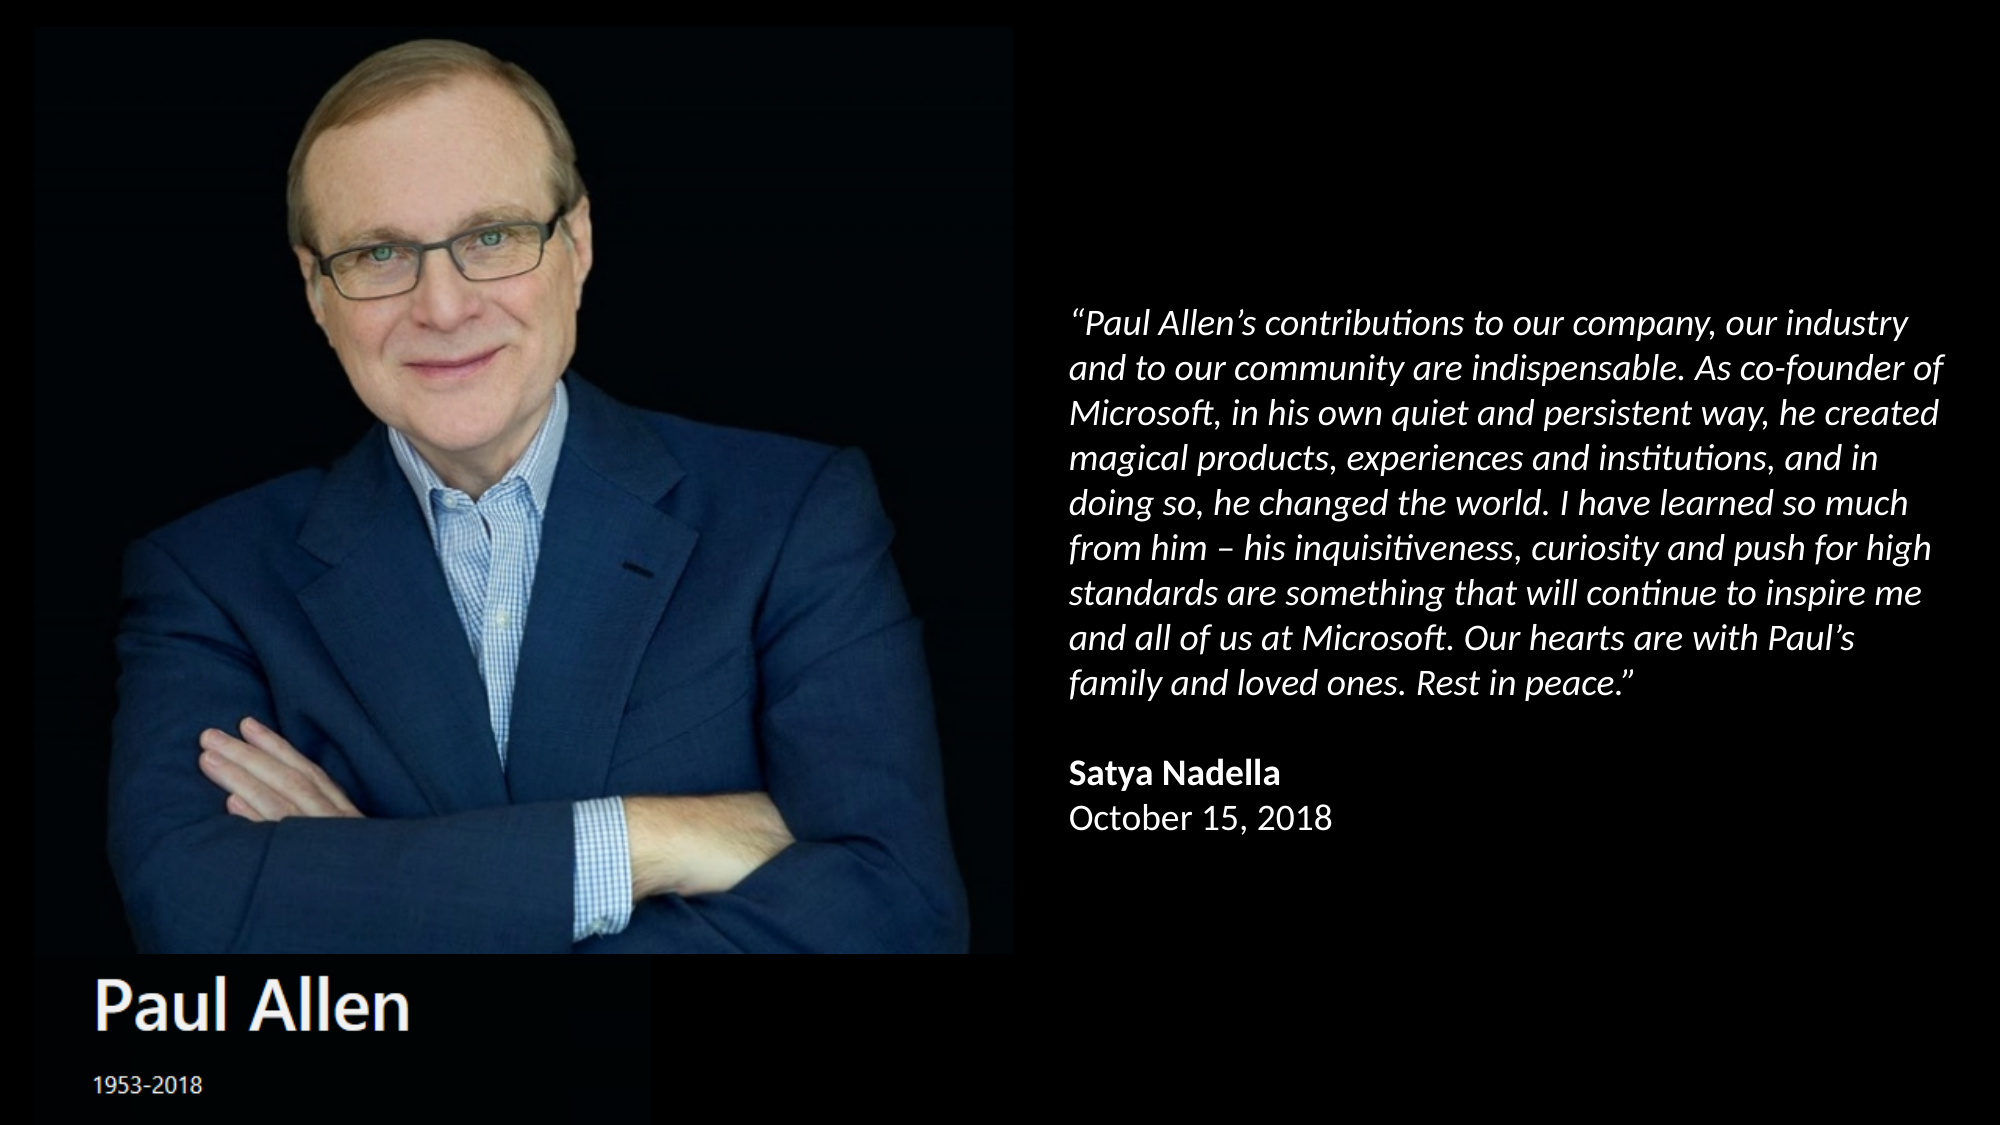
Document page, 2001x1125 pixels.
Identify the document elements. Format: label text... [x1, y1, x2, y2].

picture [34, 27, 1014, 1125]
text_box “Paul Allen’s contributions to our company, our industry and to our community are indispensable. As co-founder of Microsoft, in his own quiet and persistent way, he created magical products, experiences and institutions, and in doing so, he changed the world. I have learned so much from him – his inquisitiveness, curiosity and push for high standards are something that will continue to inspire me and all of us at Microsoft. Our hearts are with Paul’s family and loved ones. Rest in peace.” Satya Nadella October 15, 2018 [1054, 290, 1966, 846]
